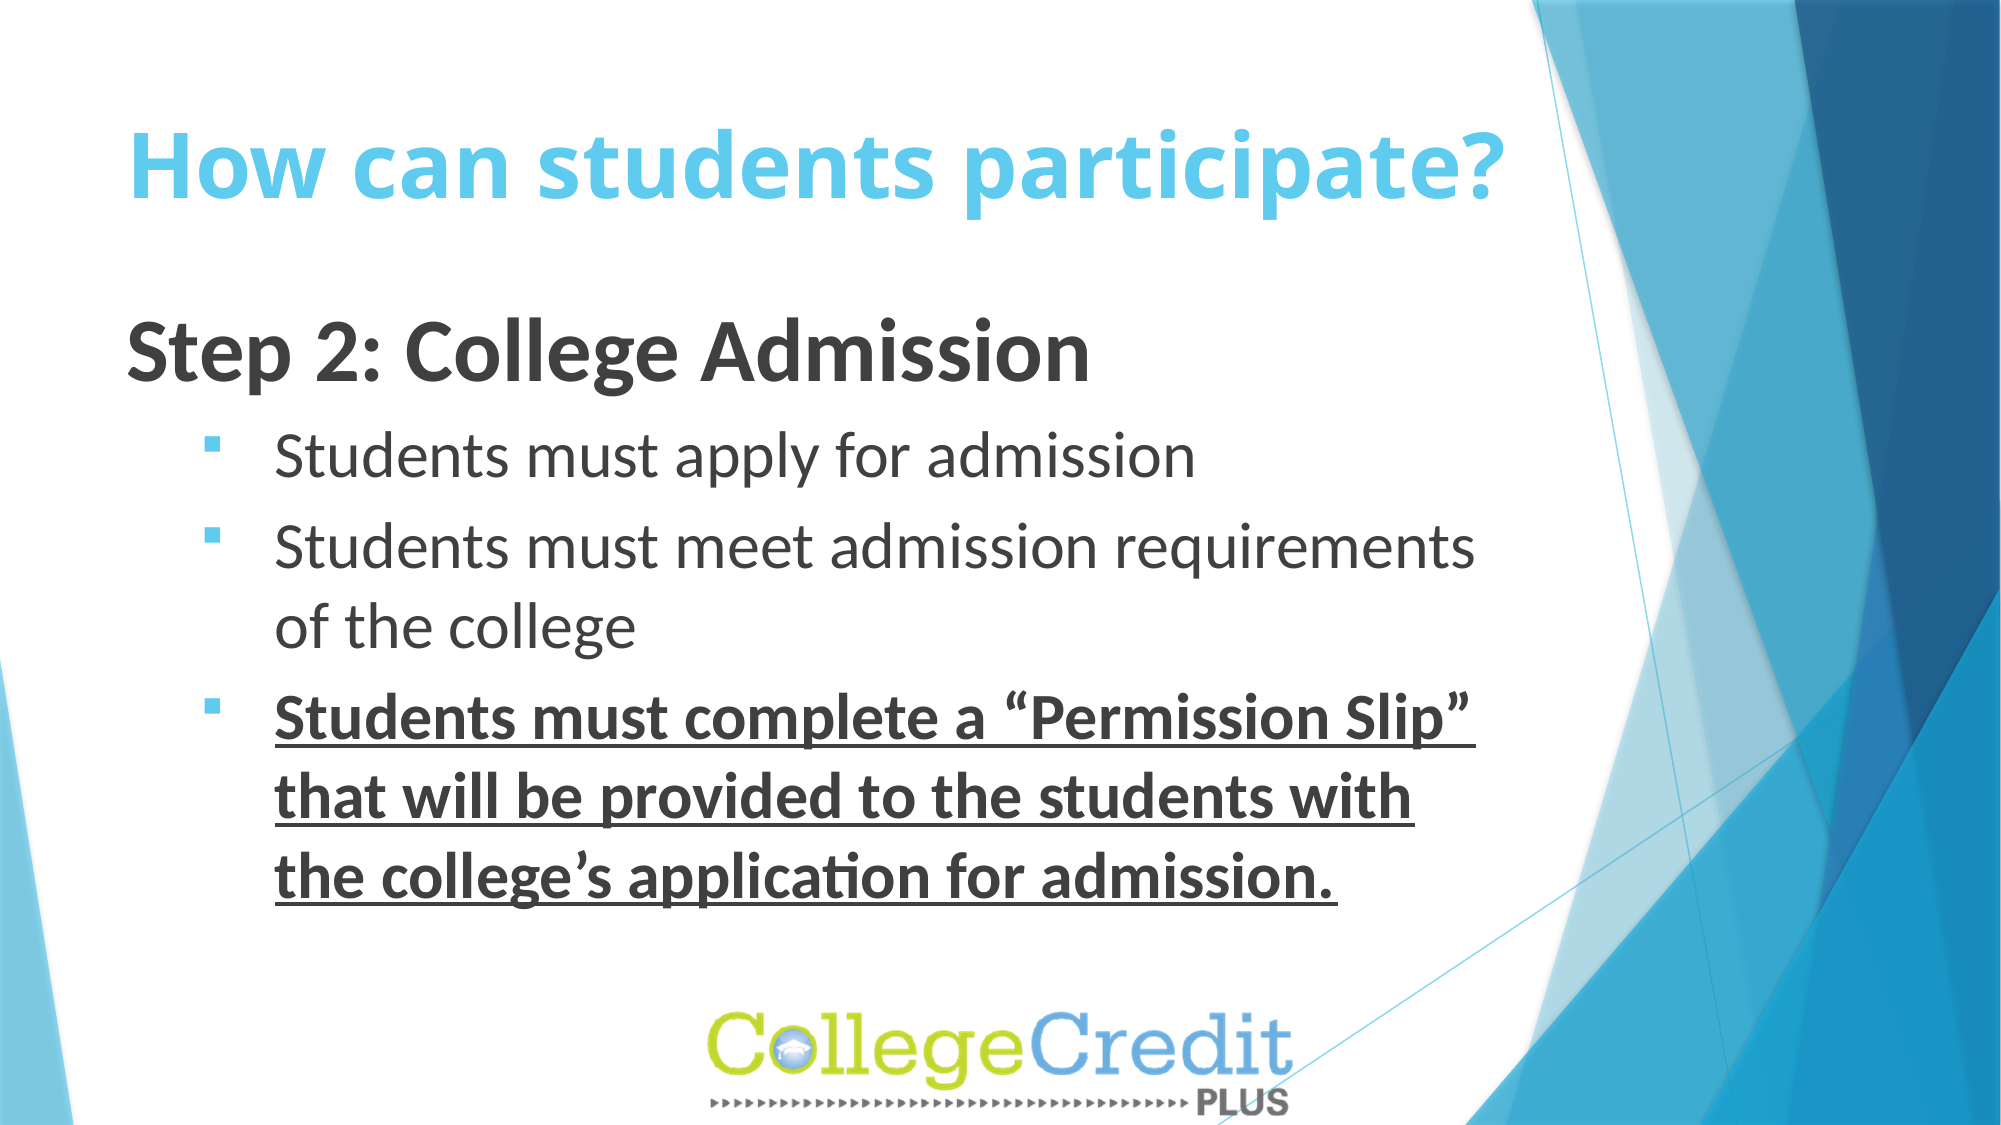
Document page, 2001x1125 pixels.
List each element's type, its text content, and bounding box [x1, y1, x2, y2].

picture [706, 1011, 1294, 1117]
title How can students participate? [111, 99, 1522, 282]
list Step 2: College Admission Students must apply for admission Students must meet admission requirements of the college Students must complete a “Permission Slip” that will be provided to the students with the college’s application for admission. [111, 282, 1522, 920]
